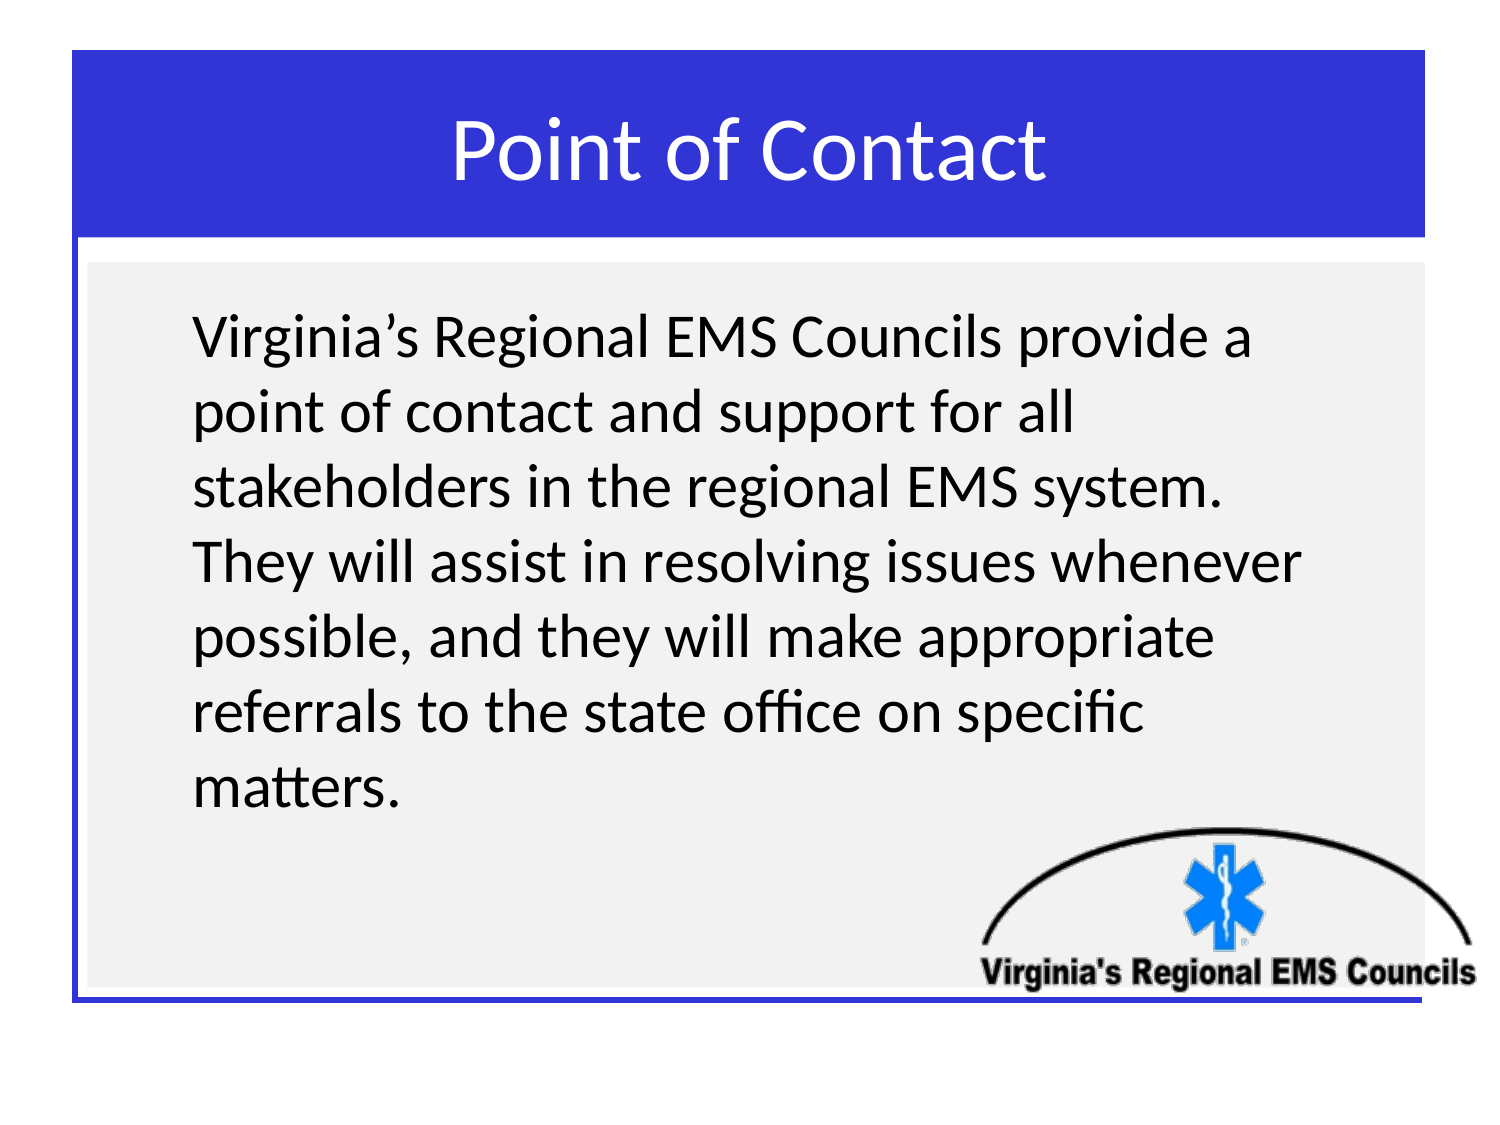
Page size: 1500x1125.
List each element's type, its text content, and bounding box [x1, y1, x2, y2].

title Point of Contact [75, 50, 1425, 238]
picture [962, 812, 1491, 1016]
text_box Virginia’s Regional EMS Councils provide a point of contact and support for all stakeholders in the regional EMS system. They will assist in resolving issues whenever possible, and they will make appropriate referrals to the state office on specific matters. [99, 287, 1350, 827]
